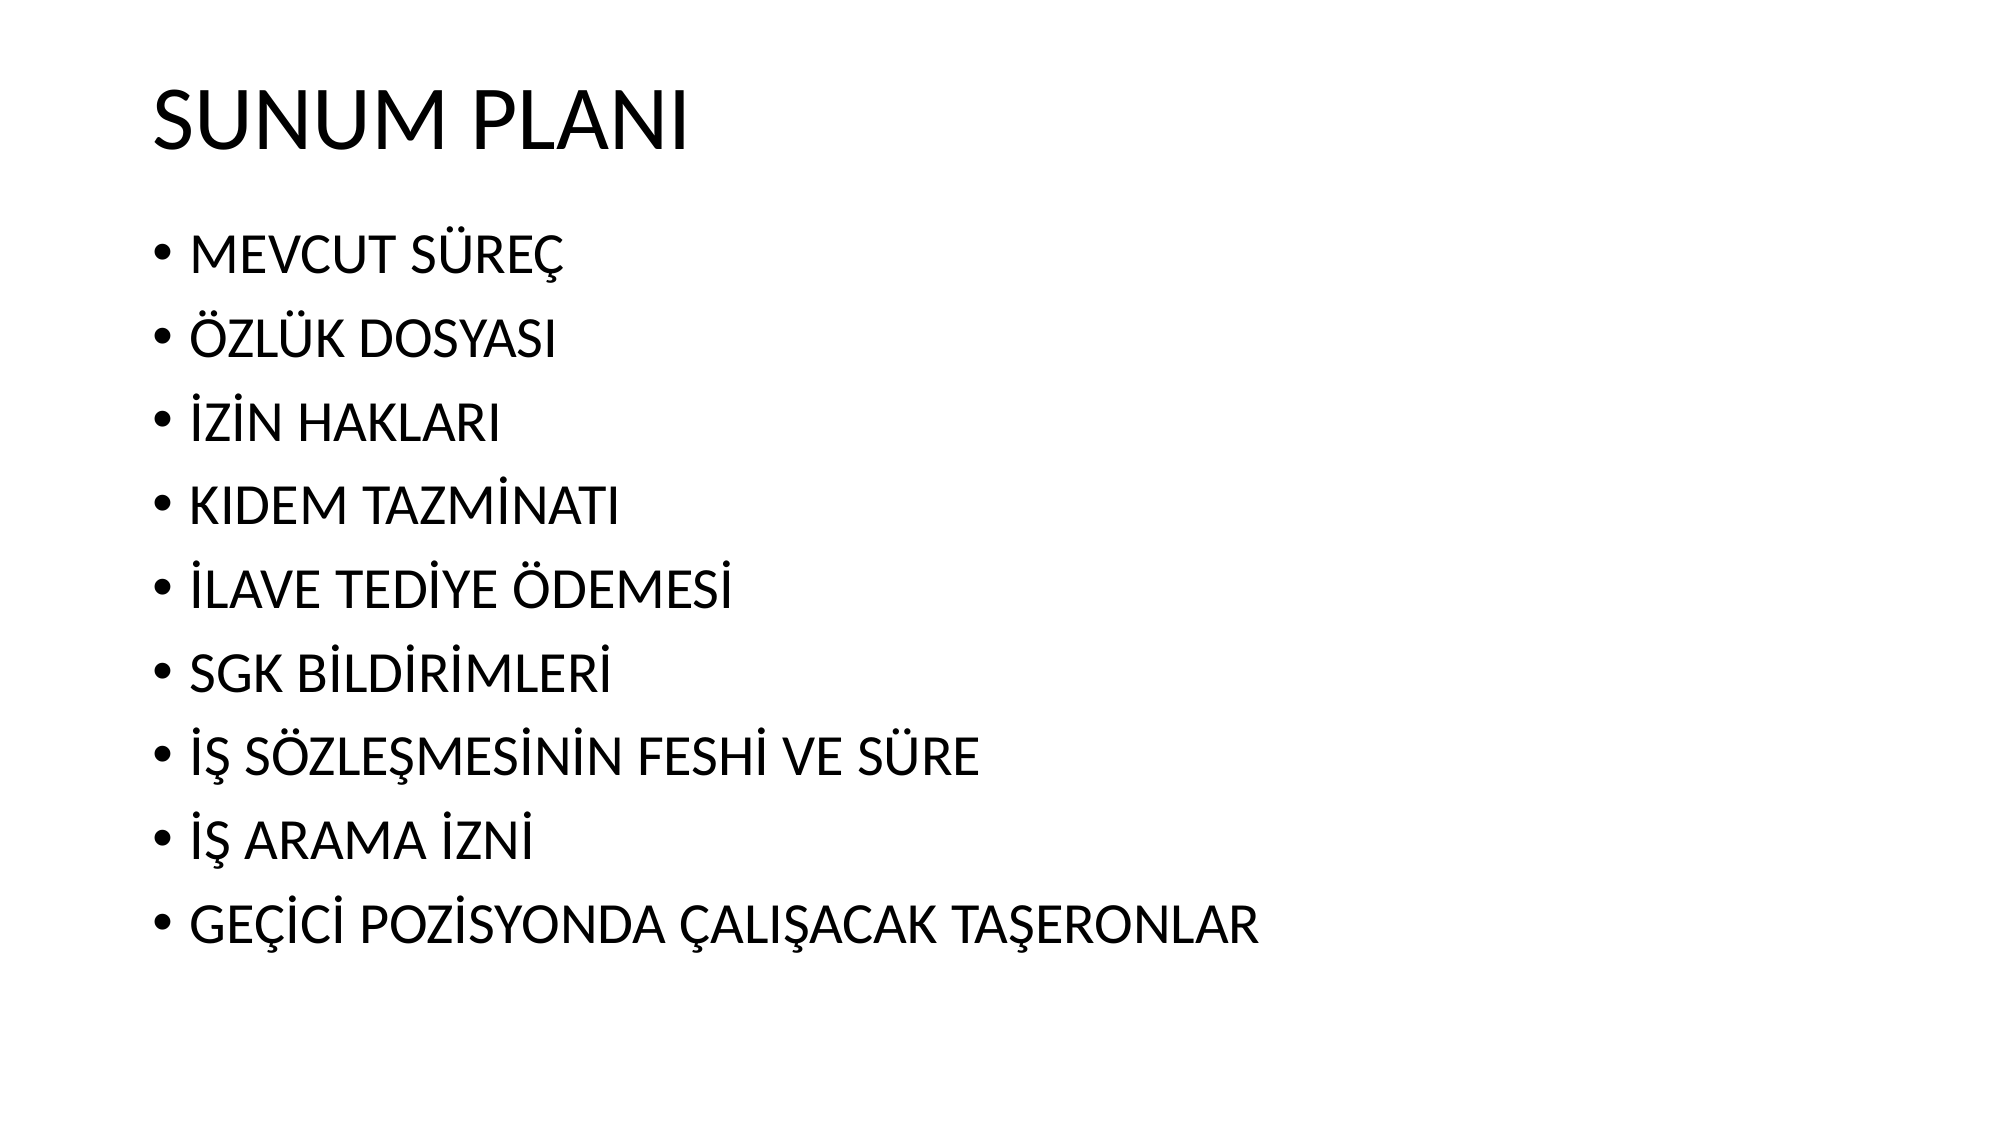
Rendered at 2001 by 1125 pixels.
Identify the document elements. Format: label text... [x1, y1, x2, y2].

list MEVCUT SÜREÇ ÖZLÜK DOSYASI İZİN HAKLARI KIDEM TAZMİNATI İLAVE TEDİYE ÖDEMESİ SGK BİLDİRİMLERİ İŞ SÖZLEŞMESİNİN FESHİ VE SÜRE İŞ ARAMA İZNİ GEÇİCİ POZİSYONDA ÇALIŞACAK TAŞERONLAR [137, 216, 1863, 1070]
title SUNUM PLANI [137, 59, 1863, 180]
